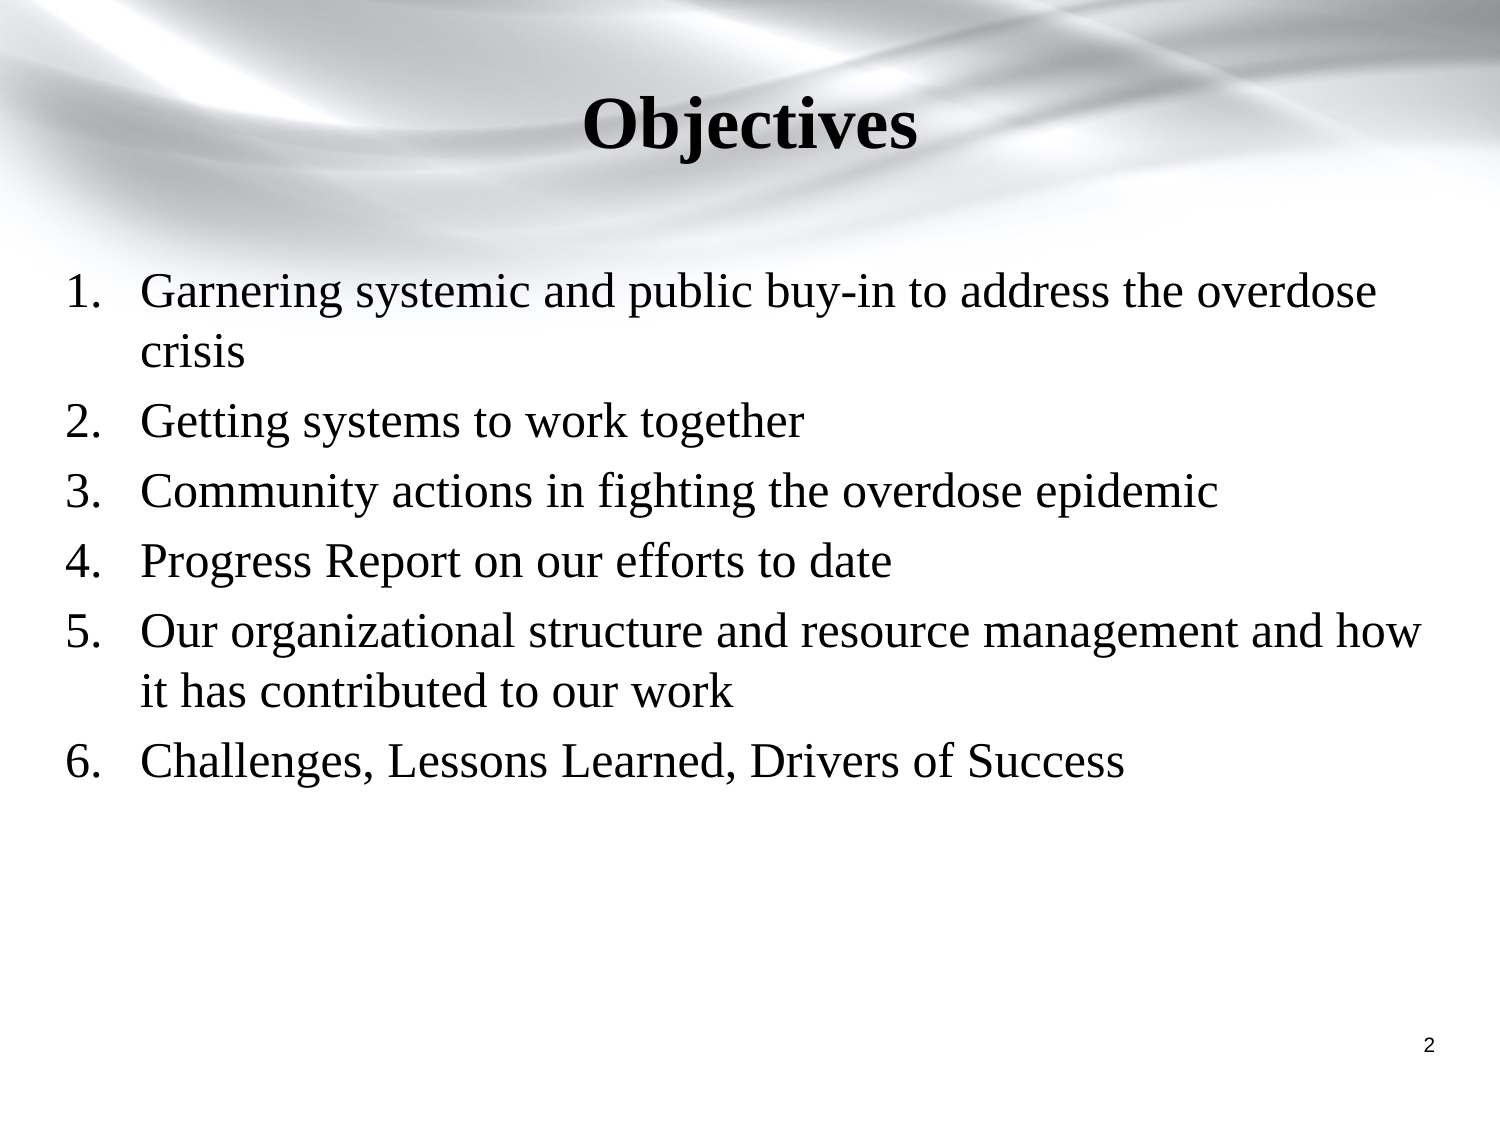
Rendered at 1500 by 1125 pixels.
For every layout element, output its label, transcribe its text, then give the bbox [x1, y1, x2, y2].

slide_number 2 [1100, 1024, 1450, 1103]
title Objectives [50, 24, 1450, 213]
picture [0, 0, 1500, 1125]
list Garnering systemic and public buy-in to address the overdose crisis Getting systems to work together Community actions in fighting the overdose epidemic Progress Report on our efforts to date Our organizational structure and resource management and how it has contributed to our work Challenges, Lessons Learned, Drivers of Success [50, 249, 1450, 1013]
